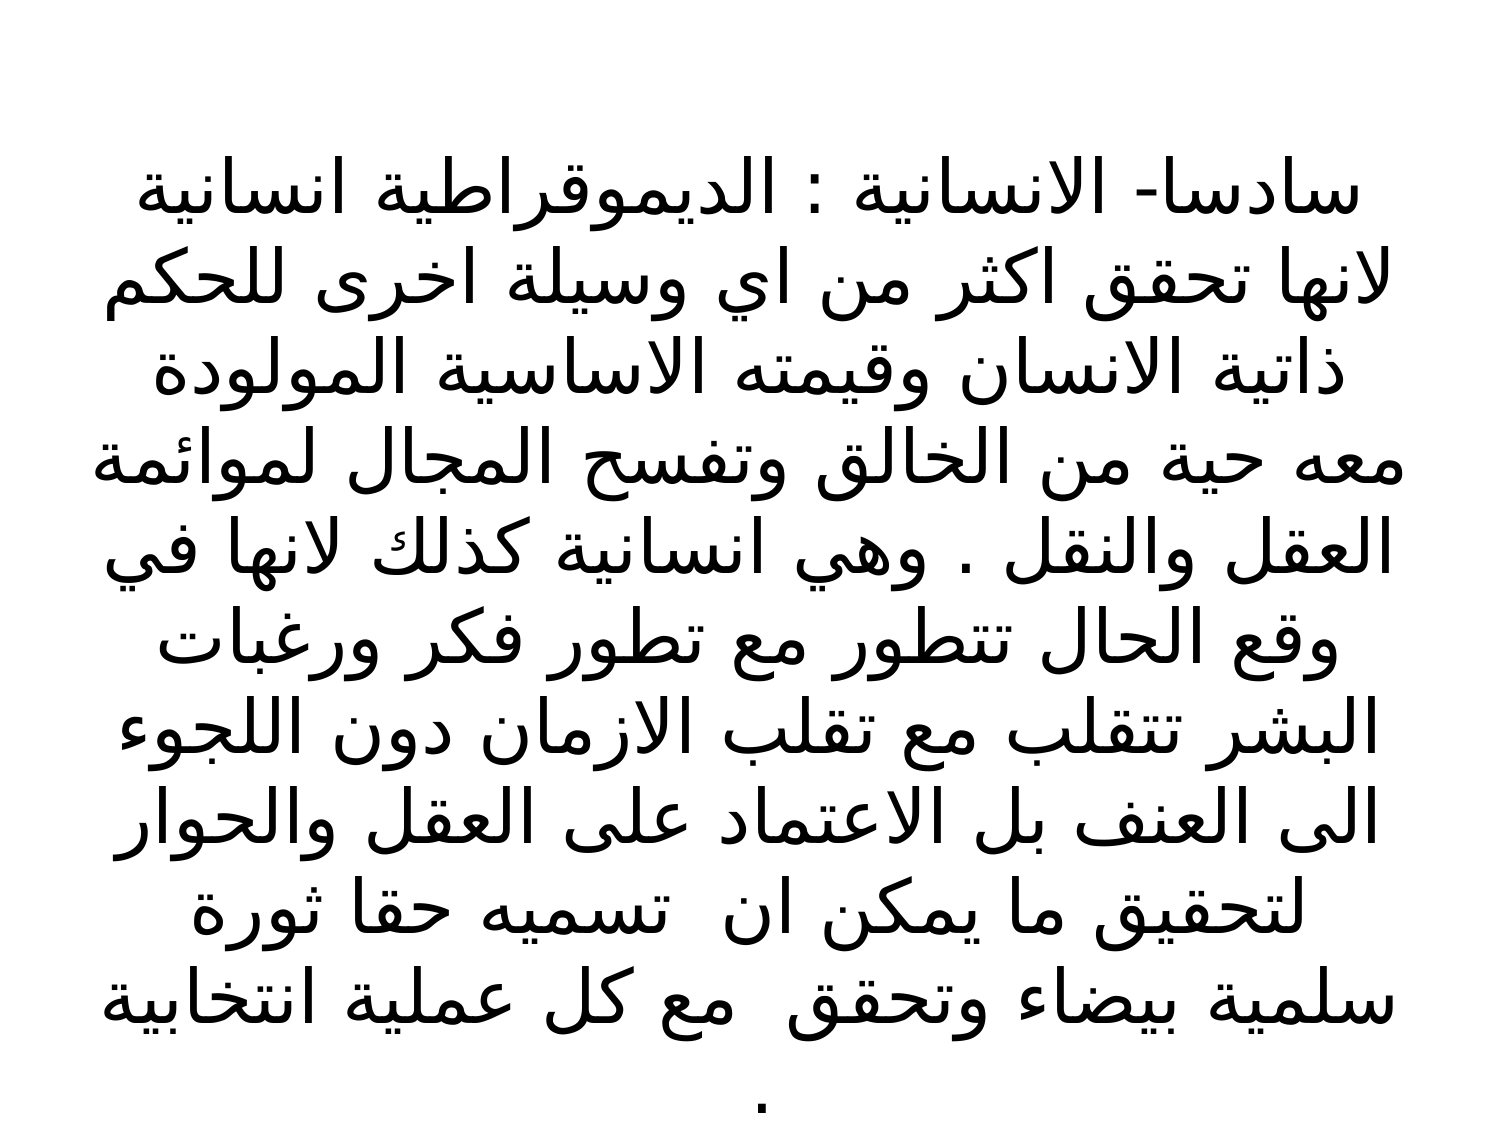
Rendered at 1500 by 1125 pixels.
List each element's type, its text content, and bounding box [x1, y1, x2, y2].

title سادسا- الانسانية : الديموقراطية انسانية لانها تحقق اكثر من اي وسيلة اخرى للحكم ذاتية الانسان وقيمته الاساسية المولودة معه حية من الخالق وتفسح المجال لموائمة العقل والنقل . وهي انسانية كذلك لانها في وقع الحال تتطور مع تطور فكر ورغبات البشر تتقلب مع تقلب الازمان دون اللجوء الى العنف بل الاعتماد على العقل والحوار لتحقيق ما يمكن ان تسميه حقا ثورة سلمية بيضاء وتحقق مع كل عملية انتخابية . [75, 45, 1425, 233]
